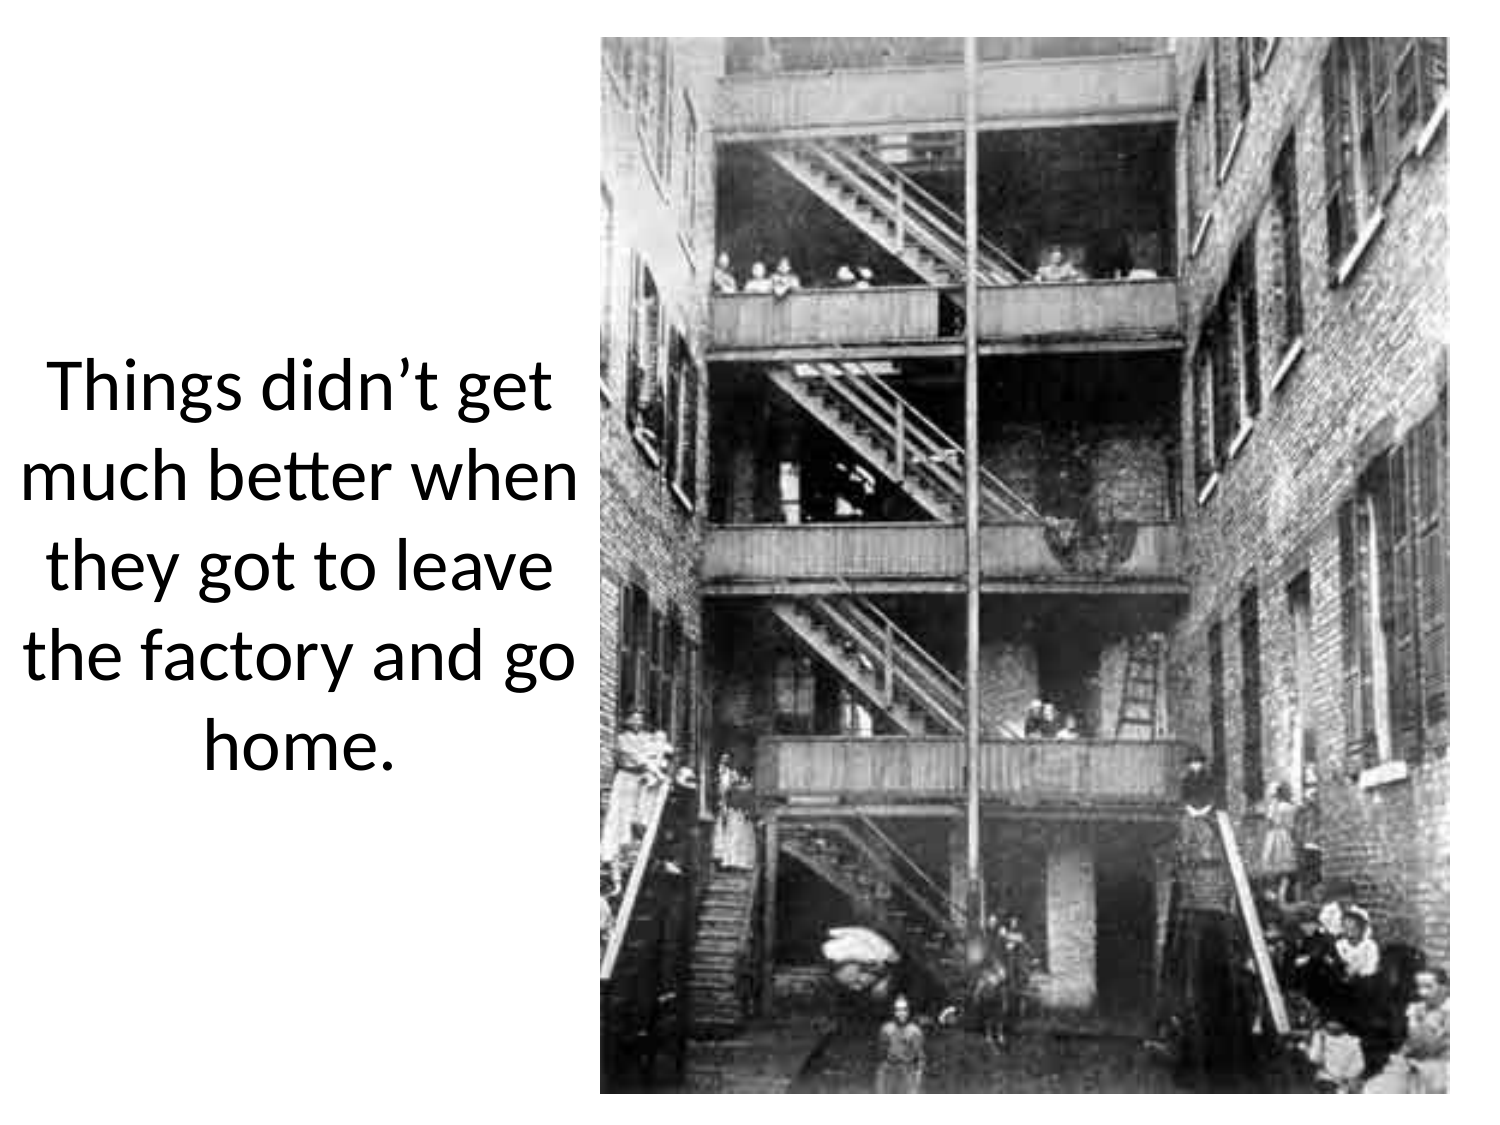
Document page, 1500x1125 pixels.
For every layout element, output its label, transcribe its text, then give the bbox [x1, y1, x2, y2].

picture [599, 37, 1451, 1095]
text_box Things didn’t get much better when they got to leave the factory and go home. [0, 327, 594, 793]
